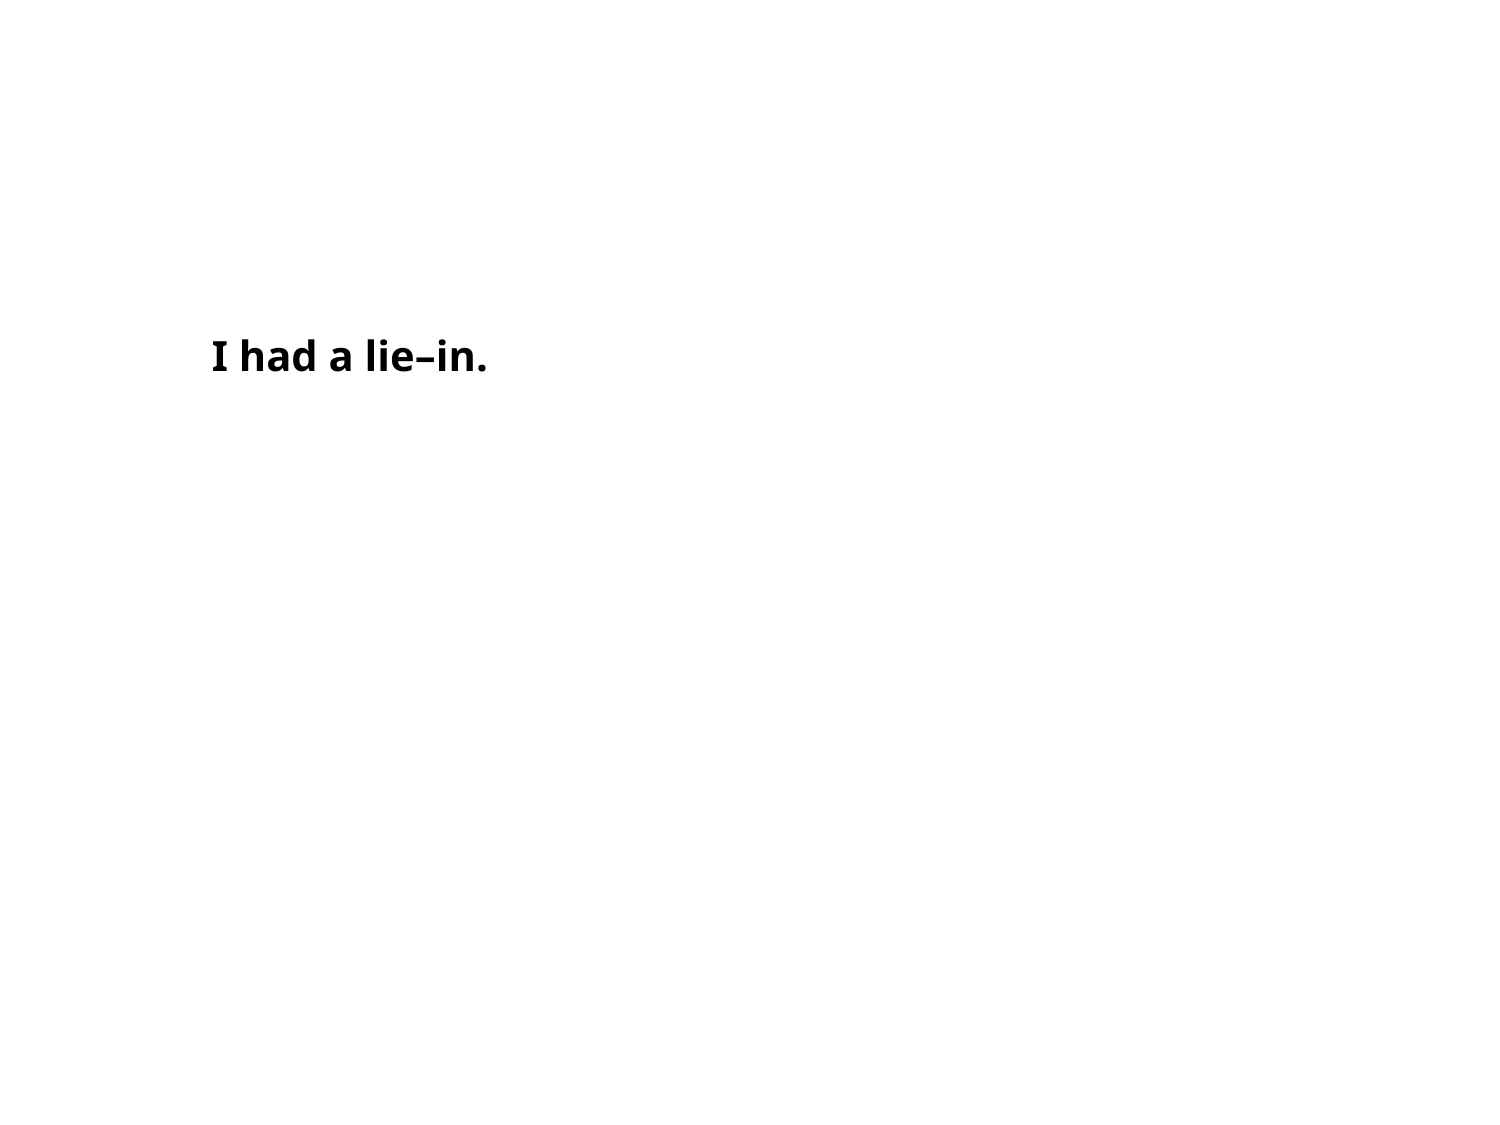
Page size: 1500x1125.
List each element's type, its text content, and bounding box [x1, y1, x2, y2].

text_box I had a lie–in. [197, 322, 504, 388]
